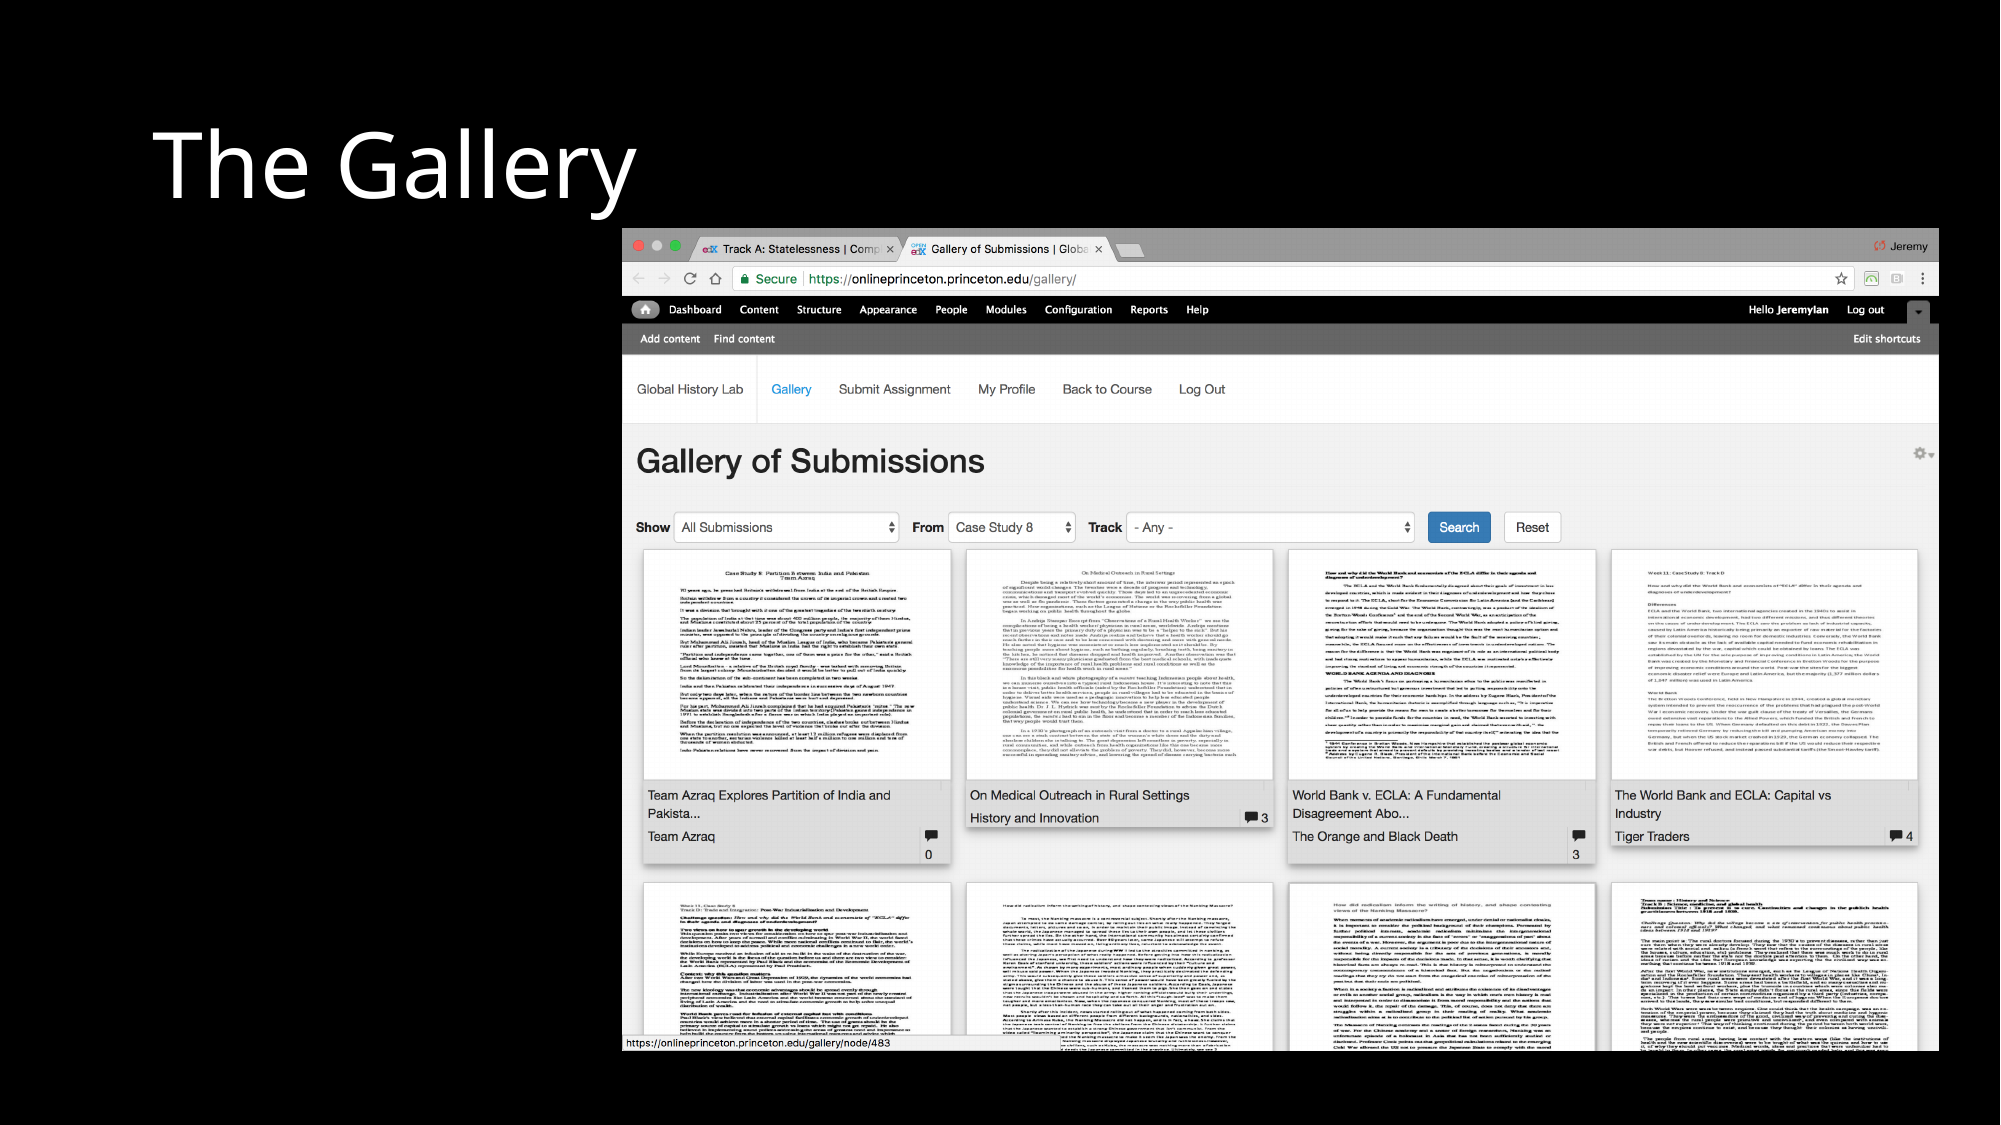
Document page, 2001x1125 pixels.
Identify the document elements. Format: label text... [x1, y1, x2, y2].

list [622, 228, 1939, 1051]
title The Gallery [137, 59, 1863, 278]
